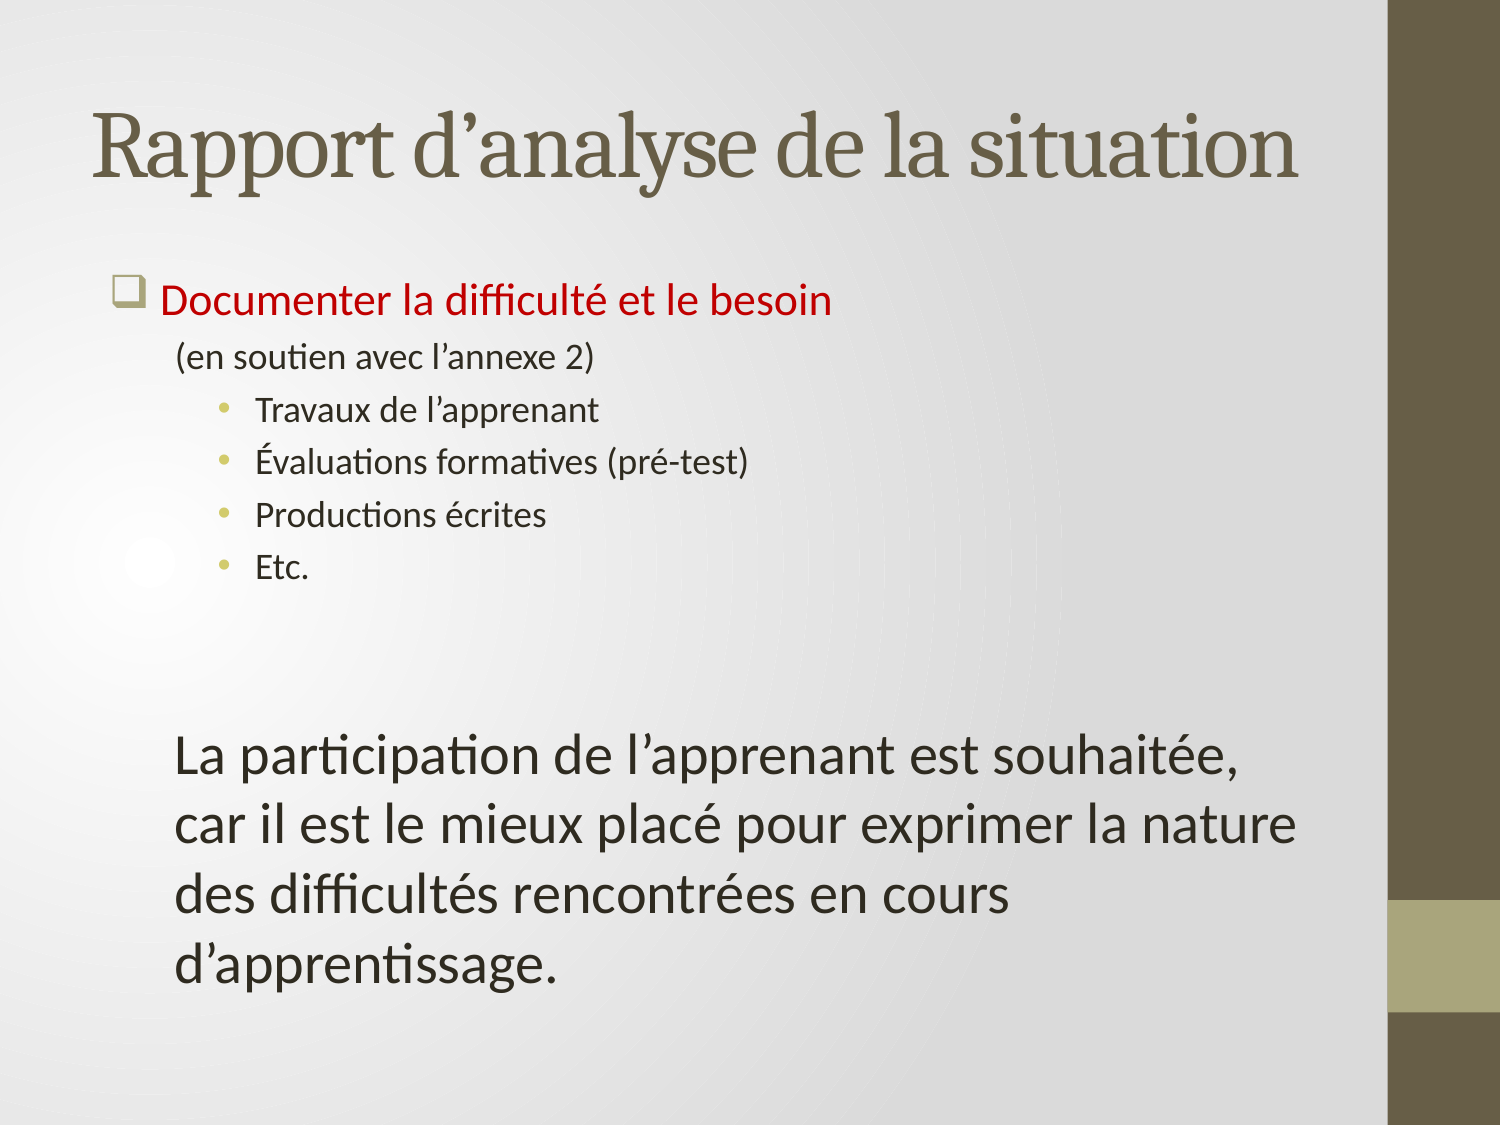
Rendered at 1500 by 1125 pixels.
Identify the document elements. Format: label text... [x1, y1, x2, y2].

title Rapport d’analyse de la situation [75, 45, 1325, 233]
list Documenter la difficulté et le besoin (en soutien avec l’annexe 2) Travaux de l’apprenant Évaluations formatives (pré-test) Productions écrites Etc. La participation de l’apprenant est souhaitée, car il est le mieux placé pour exprimer la nature des difficultés rencontrées en cours d’apprentissage. [75, 262, 1325, 1050]
